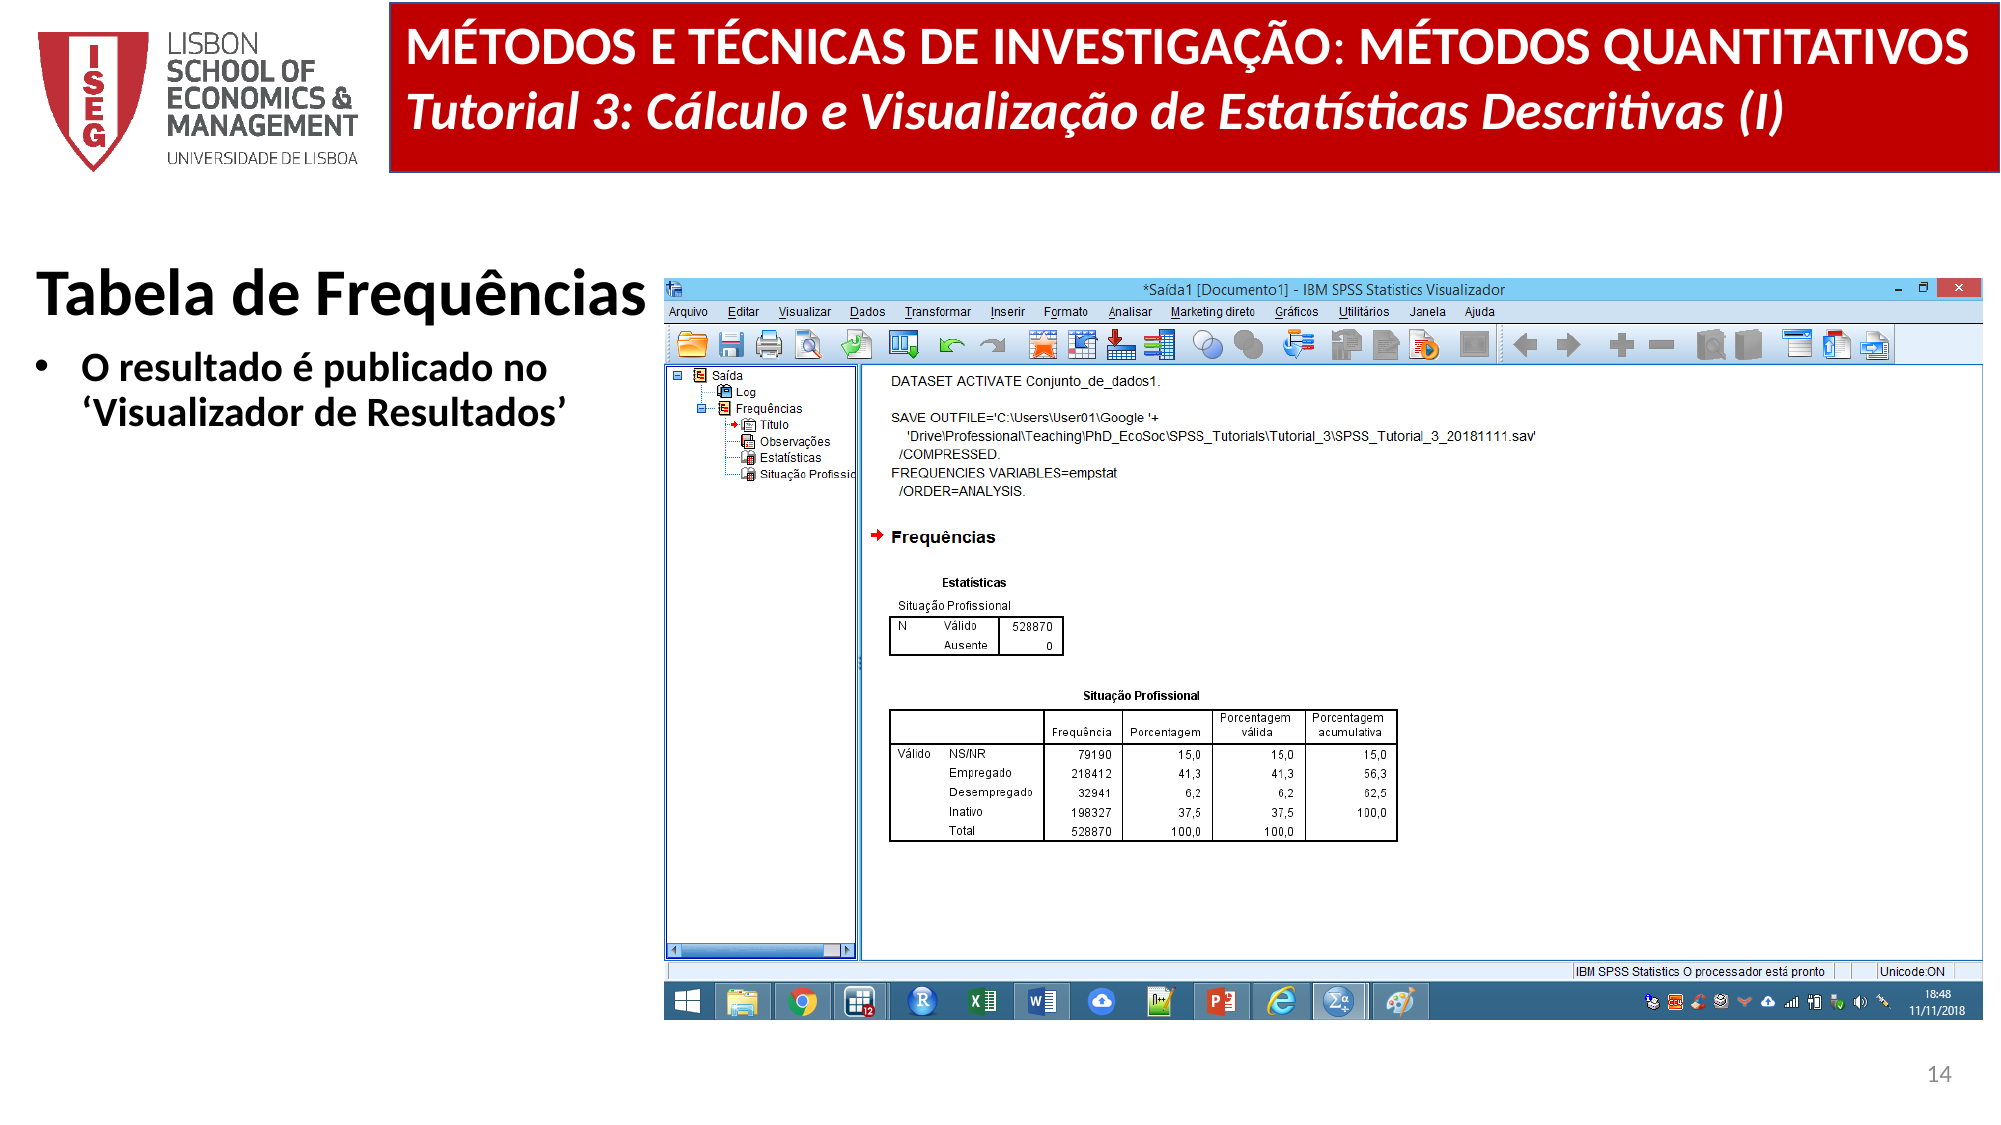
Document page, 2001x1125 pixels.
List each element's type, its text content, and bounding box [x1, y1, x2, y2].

title Tabela de Frequências [21, 75, 698, 337]
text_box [38, 2, 2000, 172]
picture [664, 278, 1983, 1020]
list O resultado é publicado no ‘Visualizador de Resultados’ [19, 337, 665, 1093]
slide_number 14 [1517, 1042, 1968, 1103]
